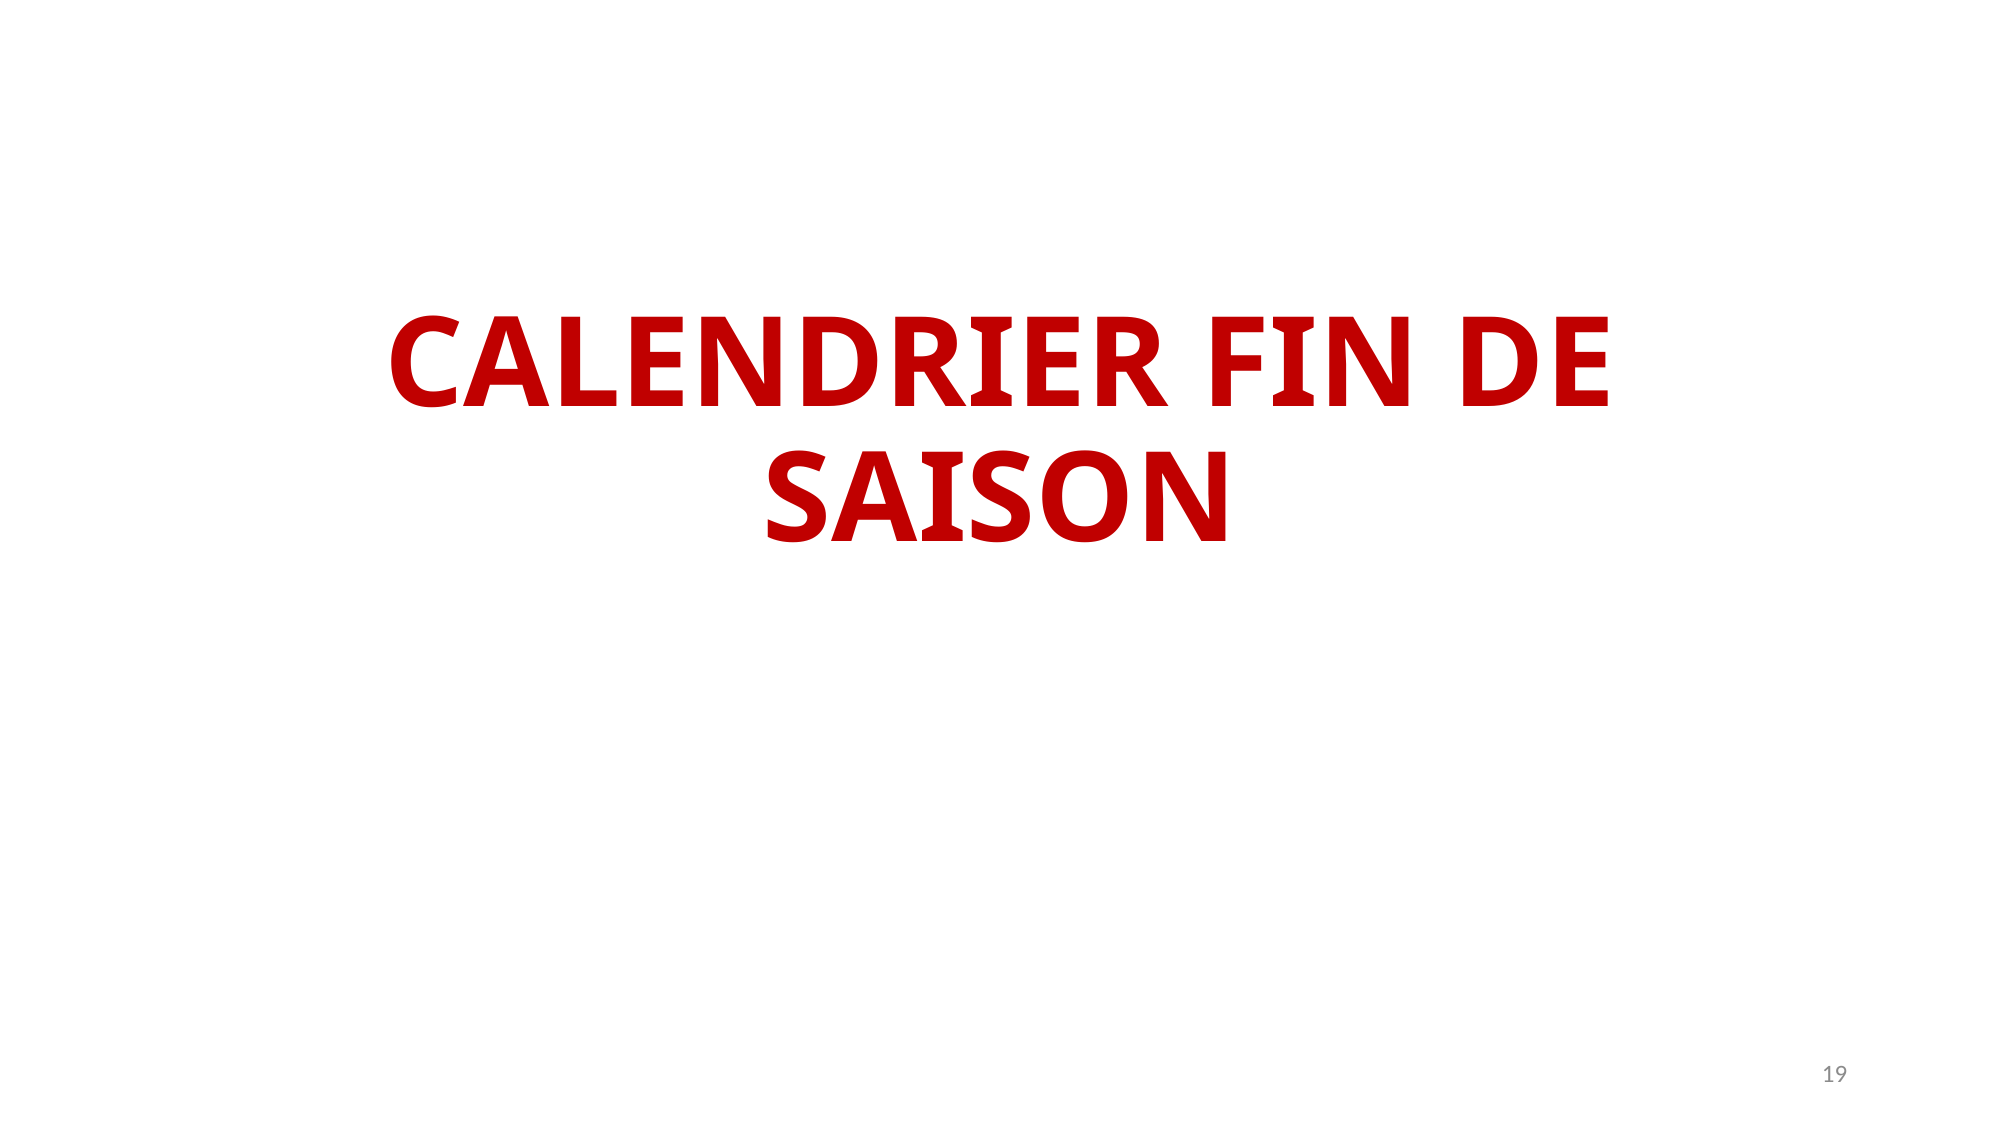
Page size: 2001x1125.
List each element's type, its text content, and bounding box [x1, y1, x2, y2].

title CALENDRIER FIN DE SAISON [249, 184, 1750, 576]
slide_number 19 [1412, 1042, 1863, 1103]
